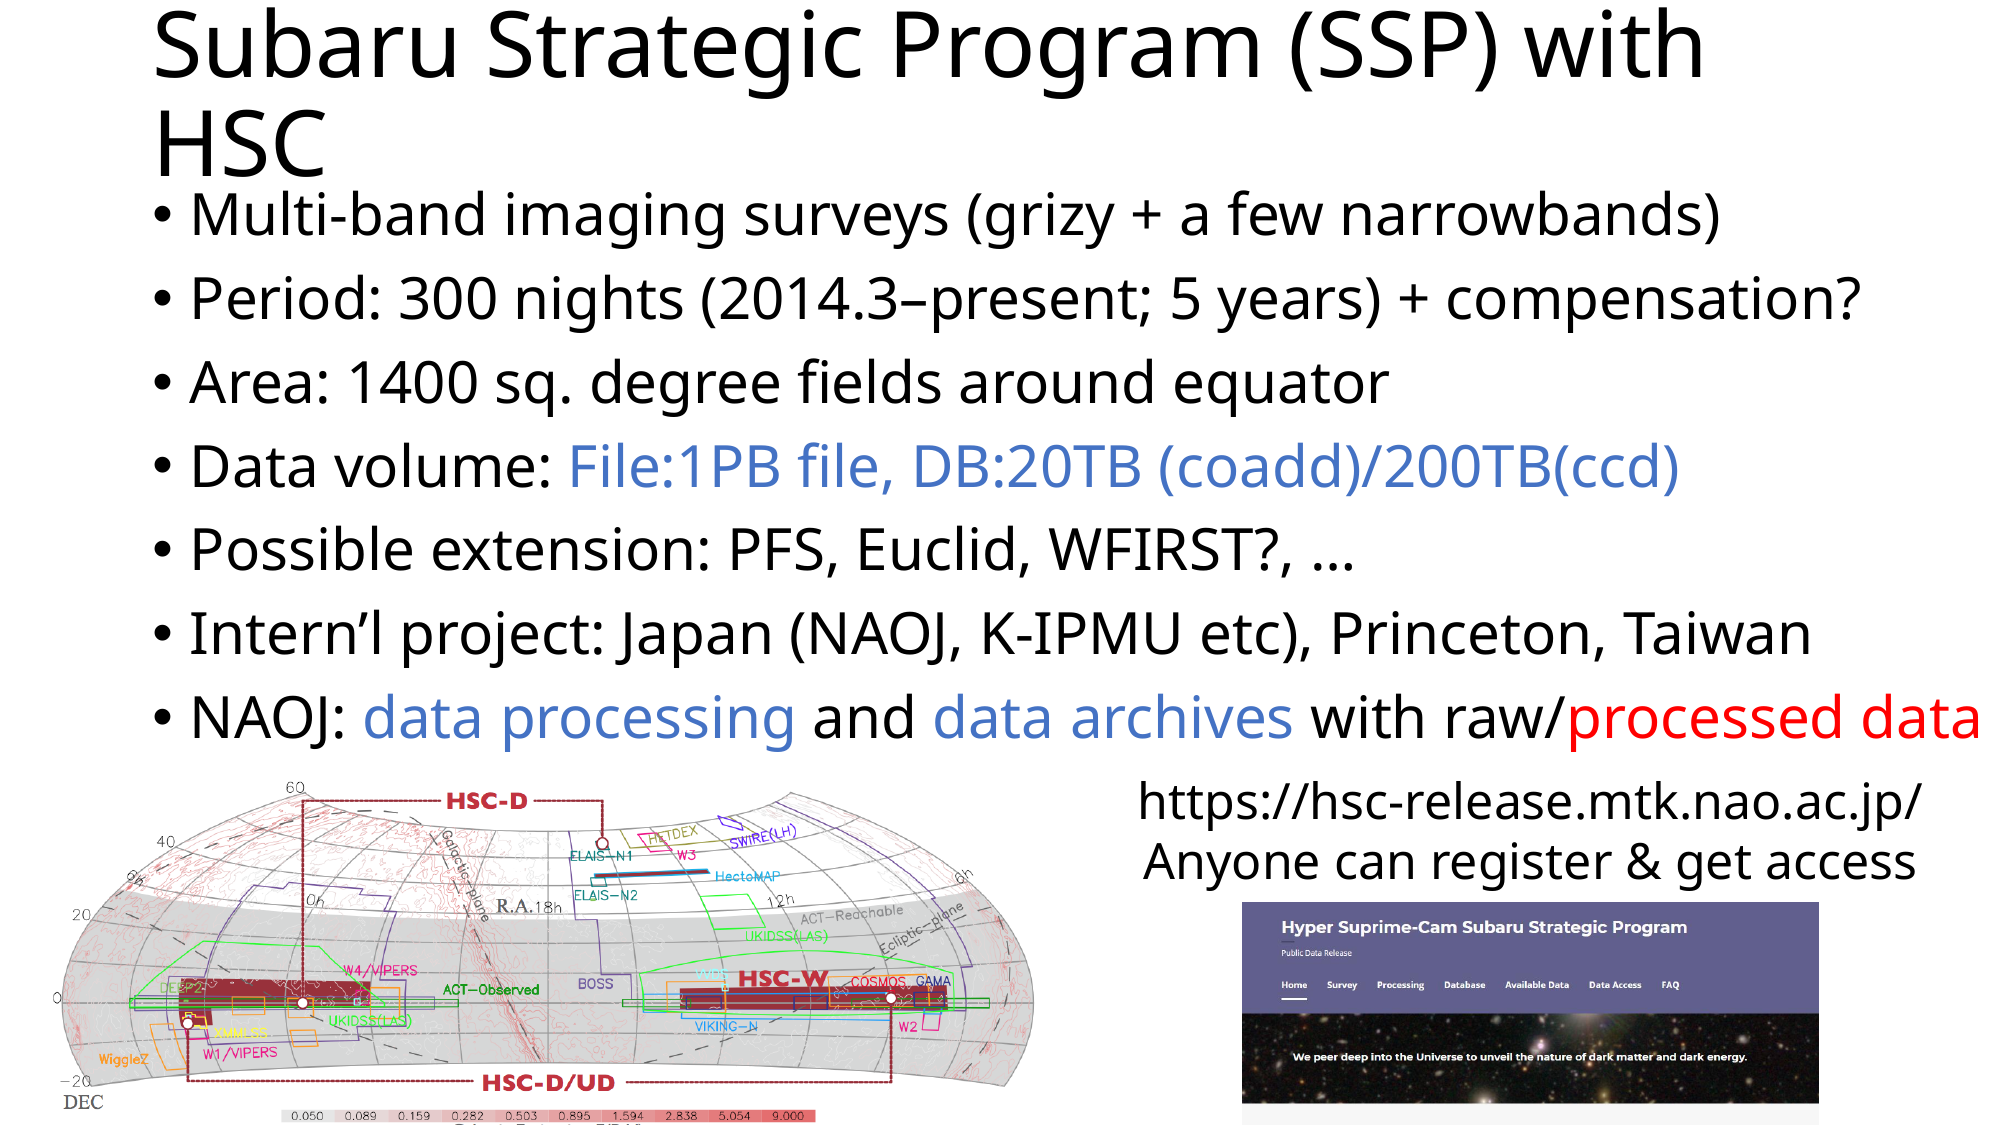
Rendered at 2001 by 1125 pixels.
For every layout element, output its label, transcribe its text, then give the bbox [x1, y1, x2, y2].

picture [1242, 902, 1819, 1125]
title Subaru Strategic Program (SSP) with HSC [137, 0, 1863, 177]
text_box https://hsc-release.mtk.nao.ac.jp/ Anyone can register & get access [1102, 761, 1959, 897]
list Multi-band imaging surveys (grizy + a few narrowbands) Period: 300 nights (2014.3–present; 5 years) + compensation? Area: 1400 sq. degree fields around equator Data volume: File:1PB file, DB:20TB (coadd)/200TB(ccd) Possible extension: PFS, Euclid, WFIRST?, … Intern’l project: Japan (NAOJ, K-IPMU etc), Princeton, Taiwan NAOJ: data processing and data archives with raw/processed data [137, 177, 2000, 892]
picture [23, 761, 1066, 1125]
